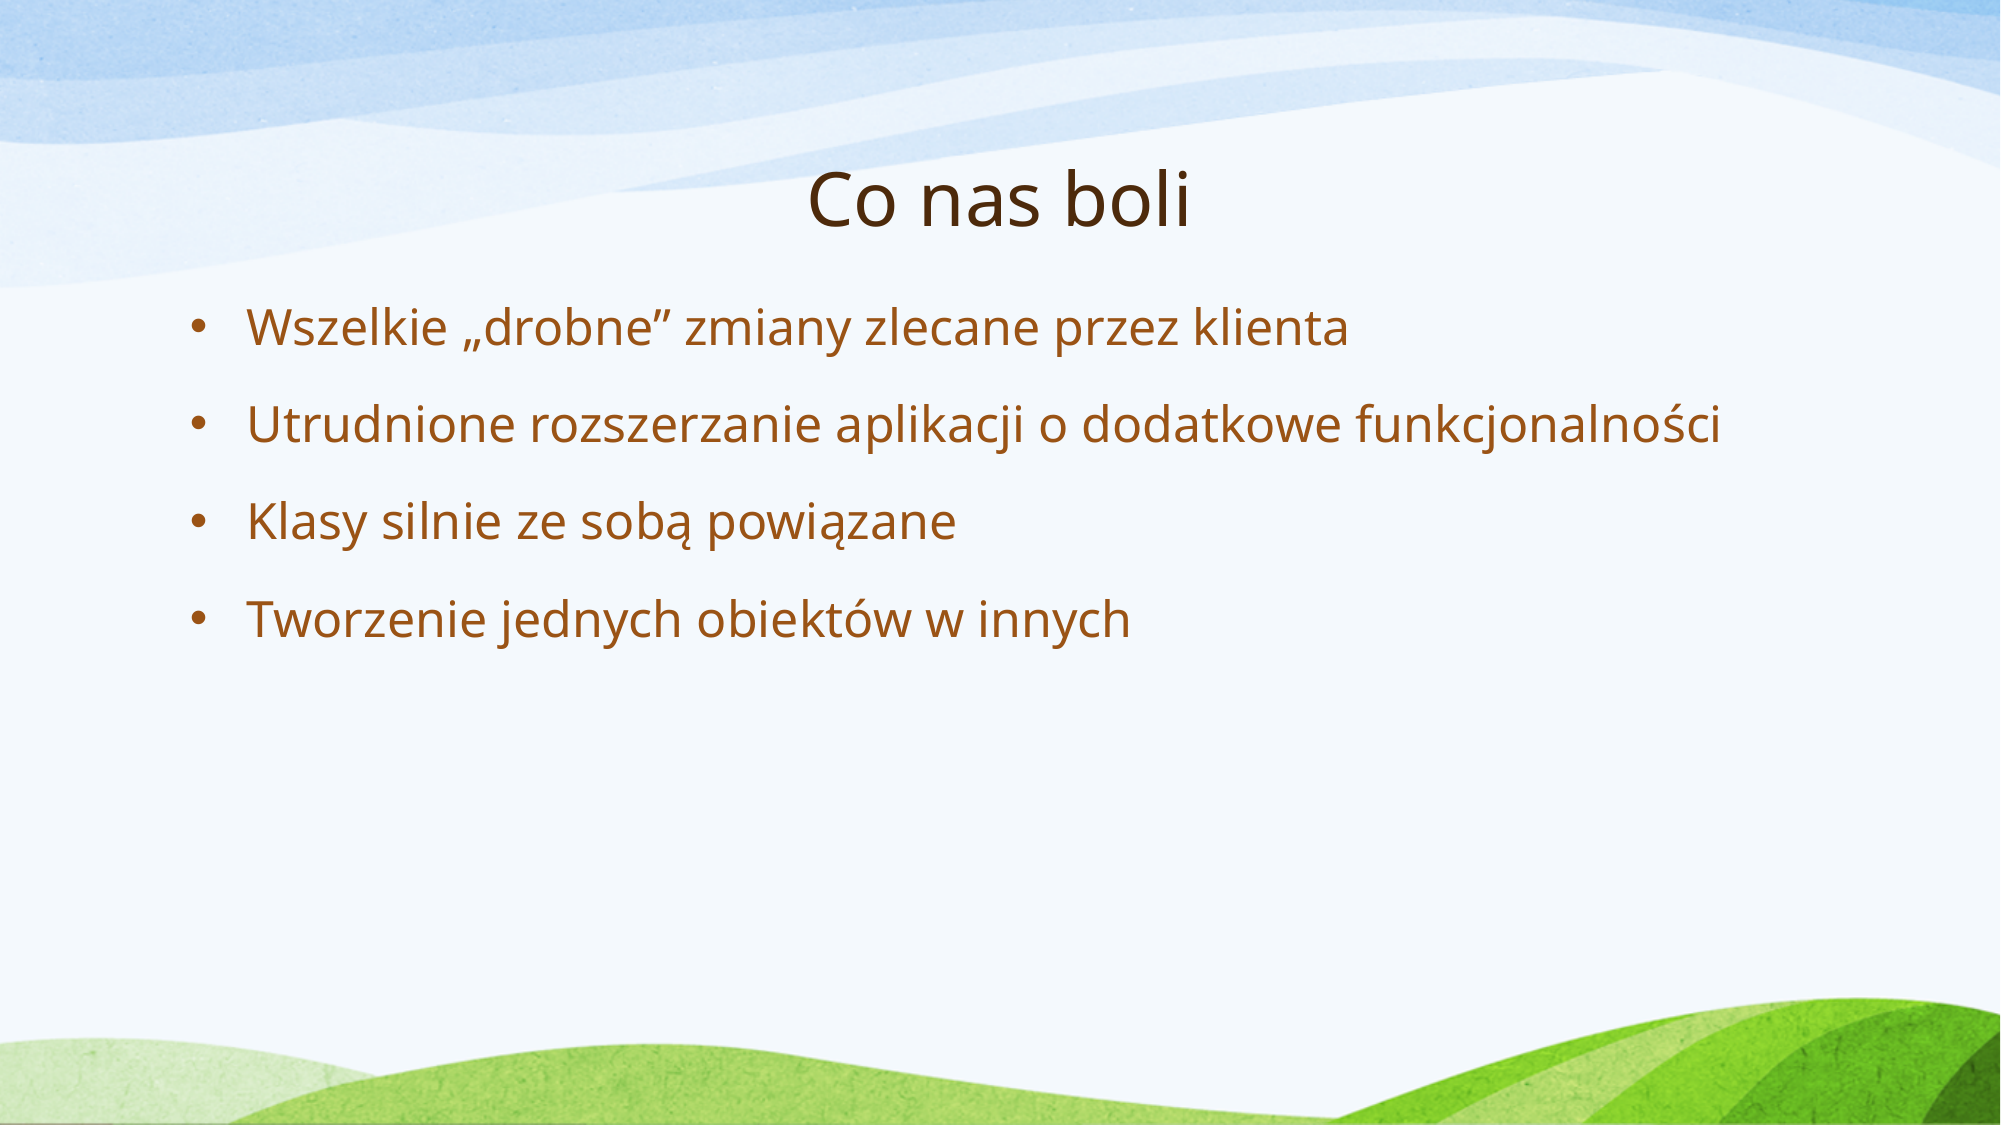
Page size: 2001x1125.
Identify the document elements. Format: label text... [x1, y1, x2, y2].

title Co nas boli [174, 50, 1825, 250]
picture [0, 0, 2001, 1125]
list Wszelkie „drobne” zmiany zlecane przez klienta Utrudnione rozszerzanie aplikacji o dodatkowe funkcjonalności Klasy silnie ze sobą powiązane Tworzenie jednych obiektów w innych [174, 287, 1825, 982]
